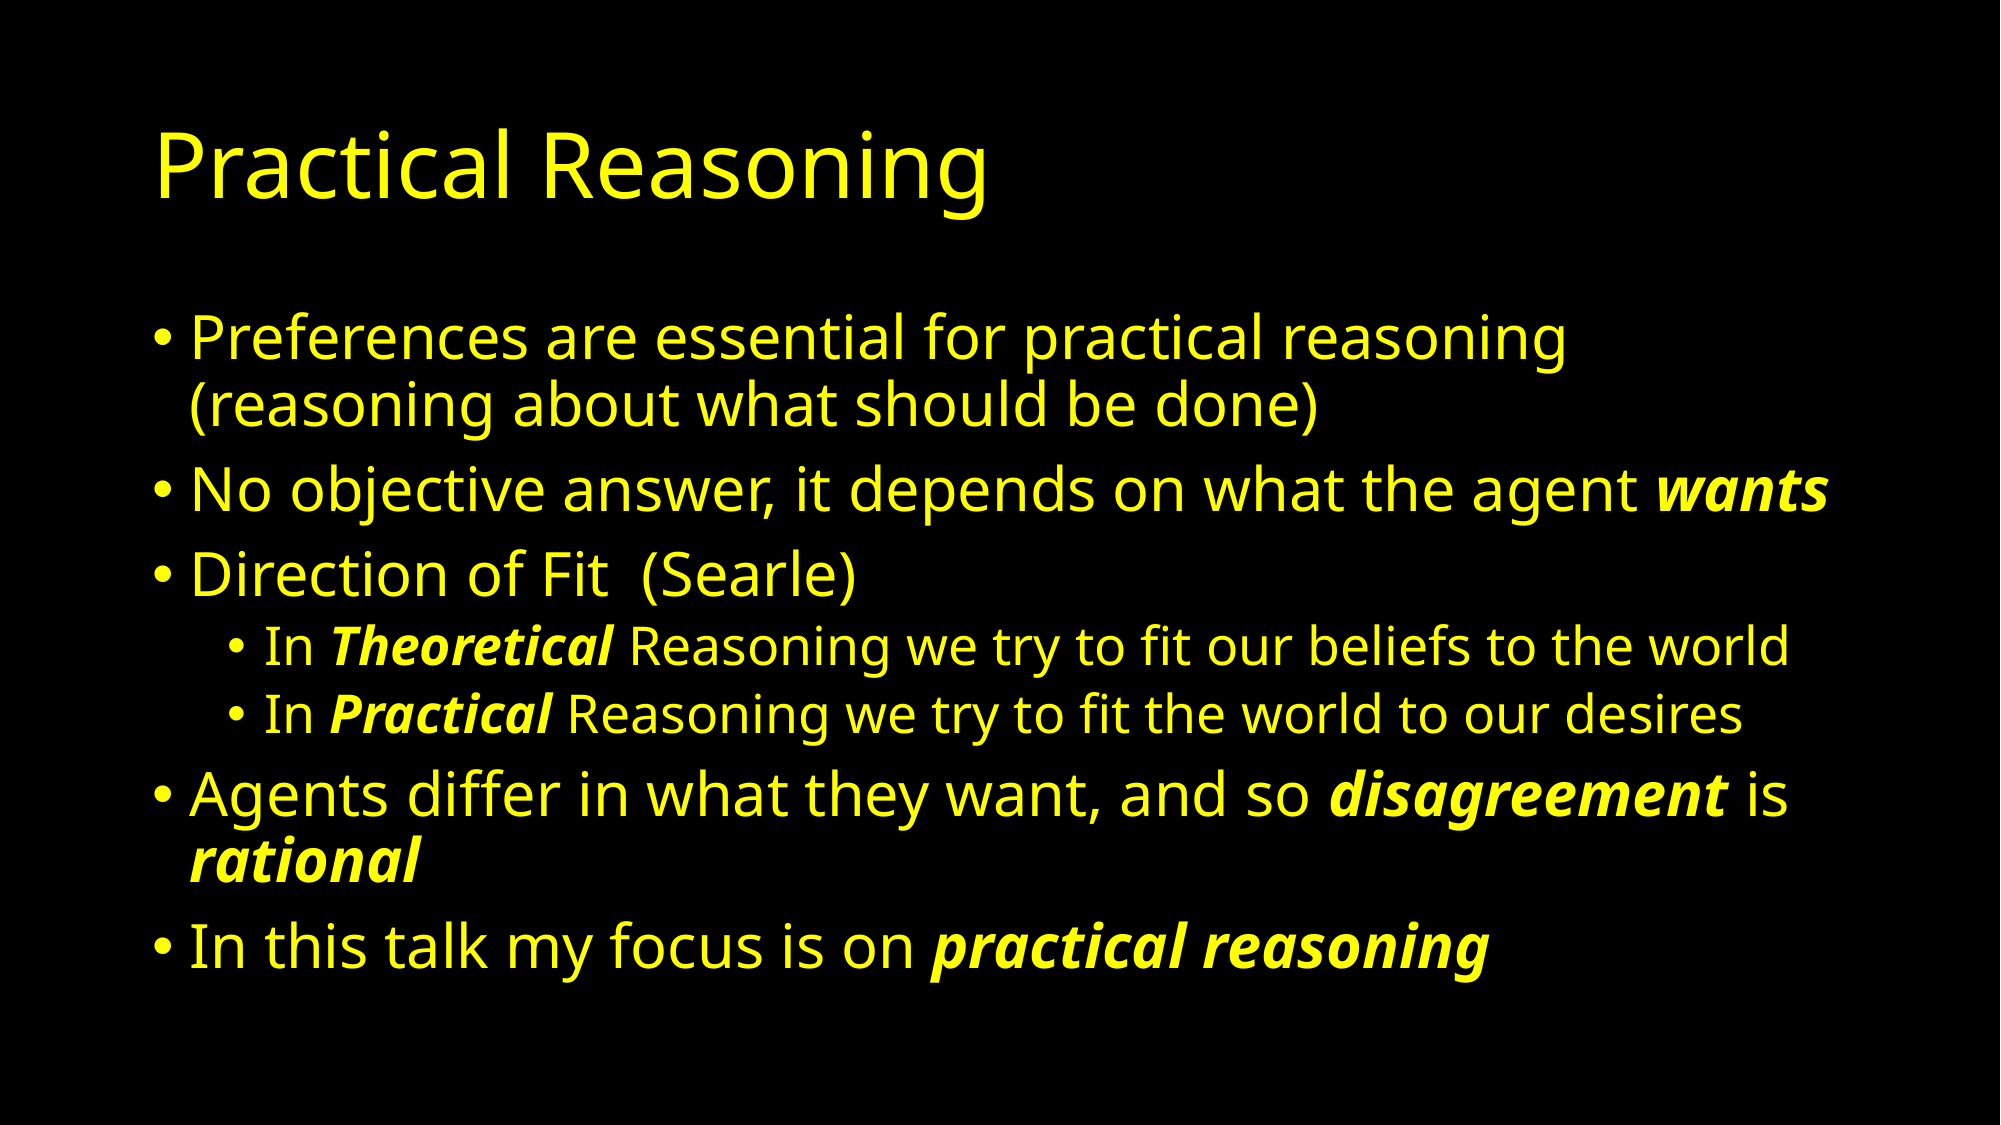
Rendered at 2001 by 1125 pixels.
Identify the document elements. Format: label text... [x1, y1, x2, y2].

title Practical Reasoning [137, 59, 1863, 278]
list Preferences are essential for practical reasoning (reasoning about what should be done) No objective answer, it depends on what the agent wants Direction of Fit (Searle) In Theoretical Reasoning we try to fit our beliefs to the world In Practical Reasoning we try to fit the world to our desires Agents differ in what they want, and so disagreement is rational In this talk my focus is on practical reasoning [137, 299, 1863, 1014]
